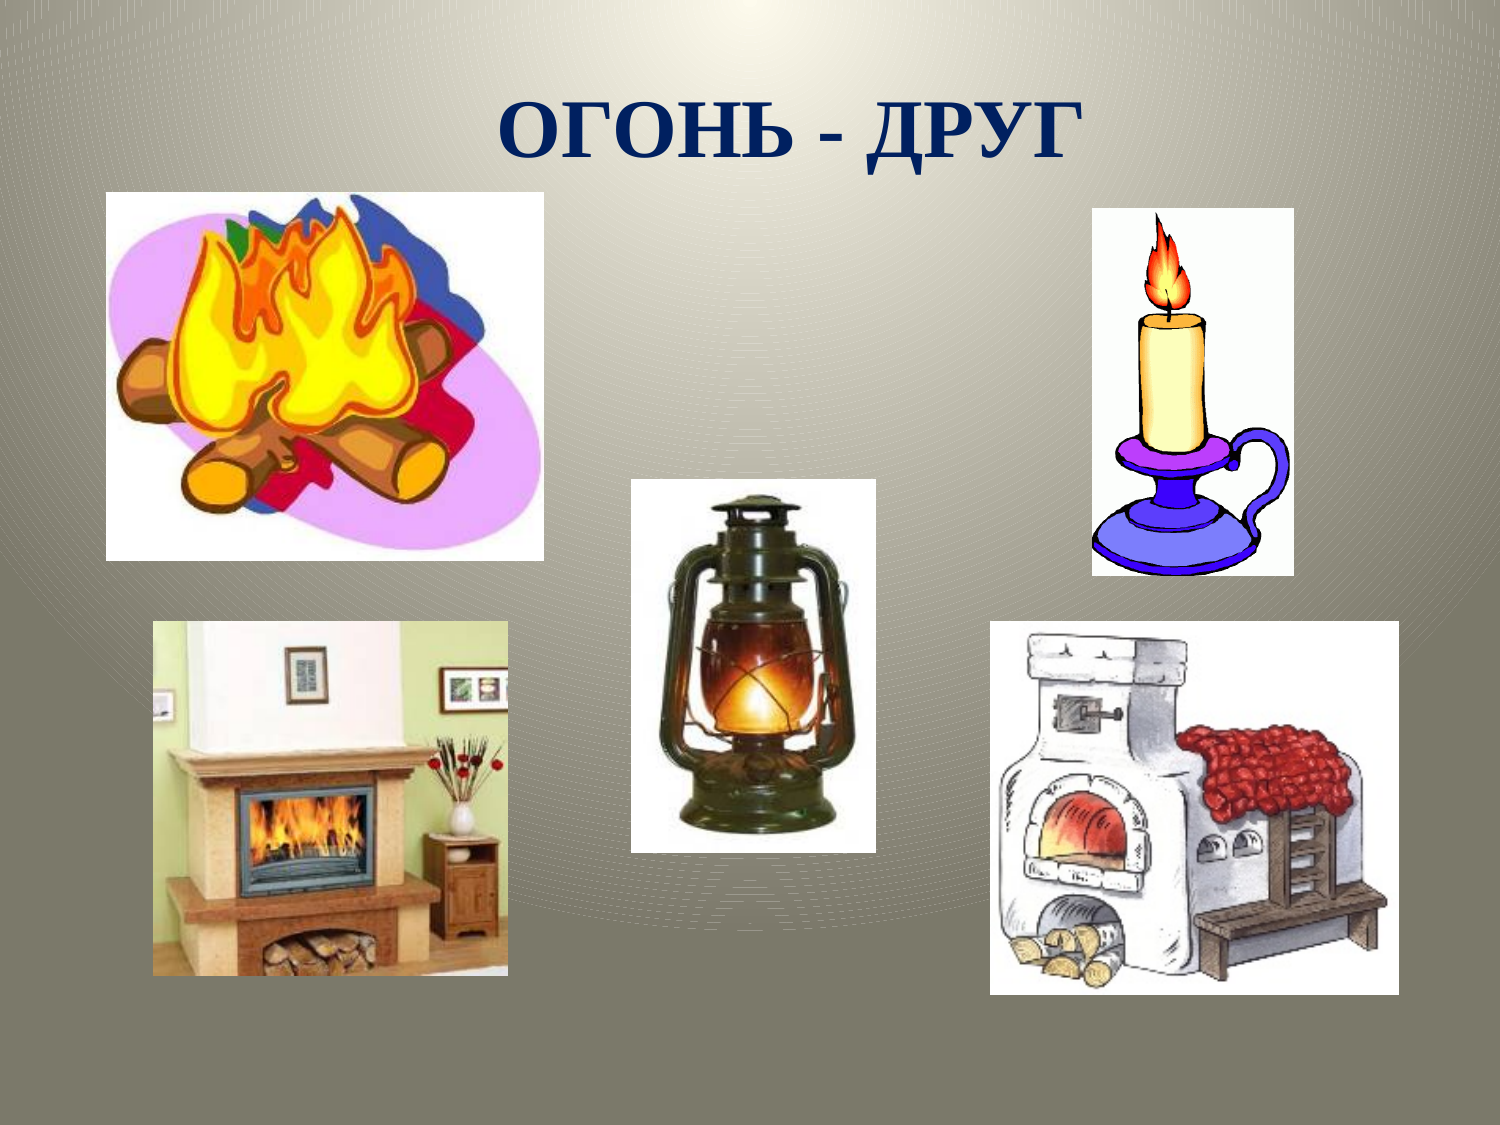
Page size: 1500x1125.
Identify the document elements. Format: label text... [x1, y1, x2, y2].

picture [1092, 207, 1294, 576]
picture [152, 621, 509, 977]
picture [990, 621, 1399, 995]
picture [105, 192, 544, 561]
text_box ОГОНЬ - ДРУГ [482, 66, 1102, 182]
picture [631, 479, 876, 853]
